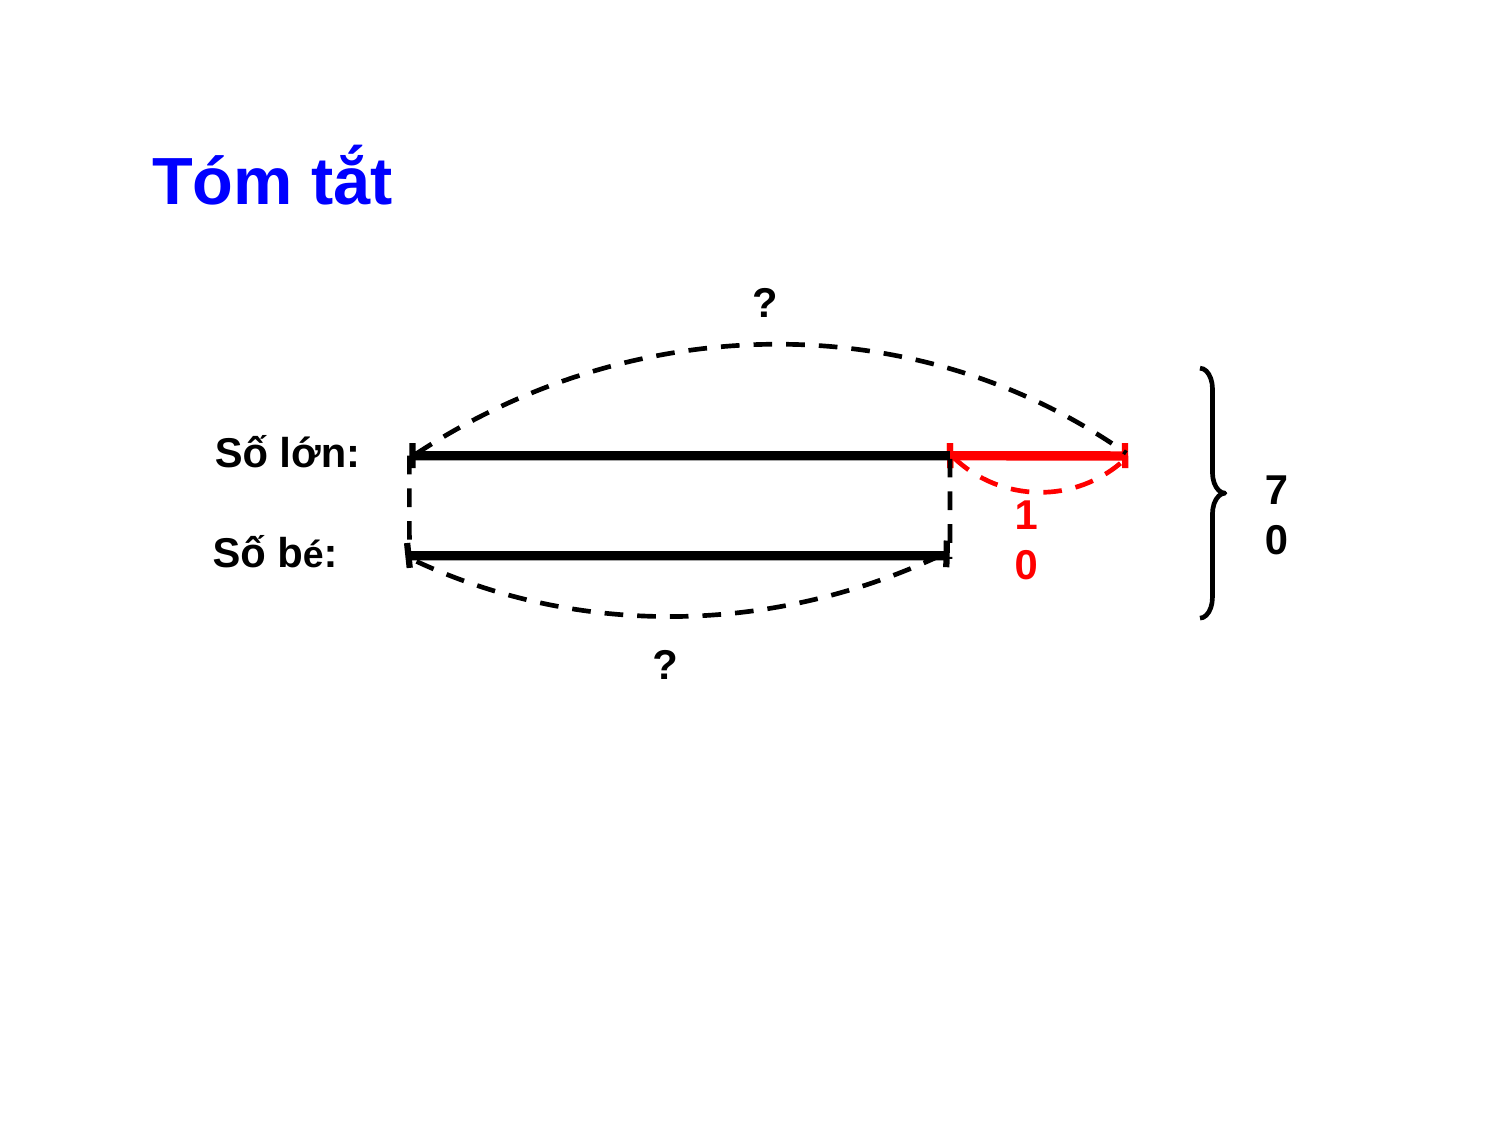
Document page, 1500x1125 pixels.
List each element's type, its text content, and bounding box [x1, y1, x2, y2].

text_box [197, 71, 1326, 863]
text_box Tóm tắt [137, 130, 192, 269]
